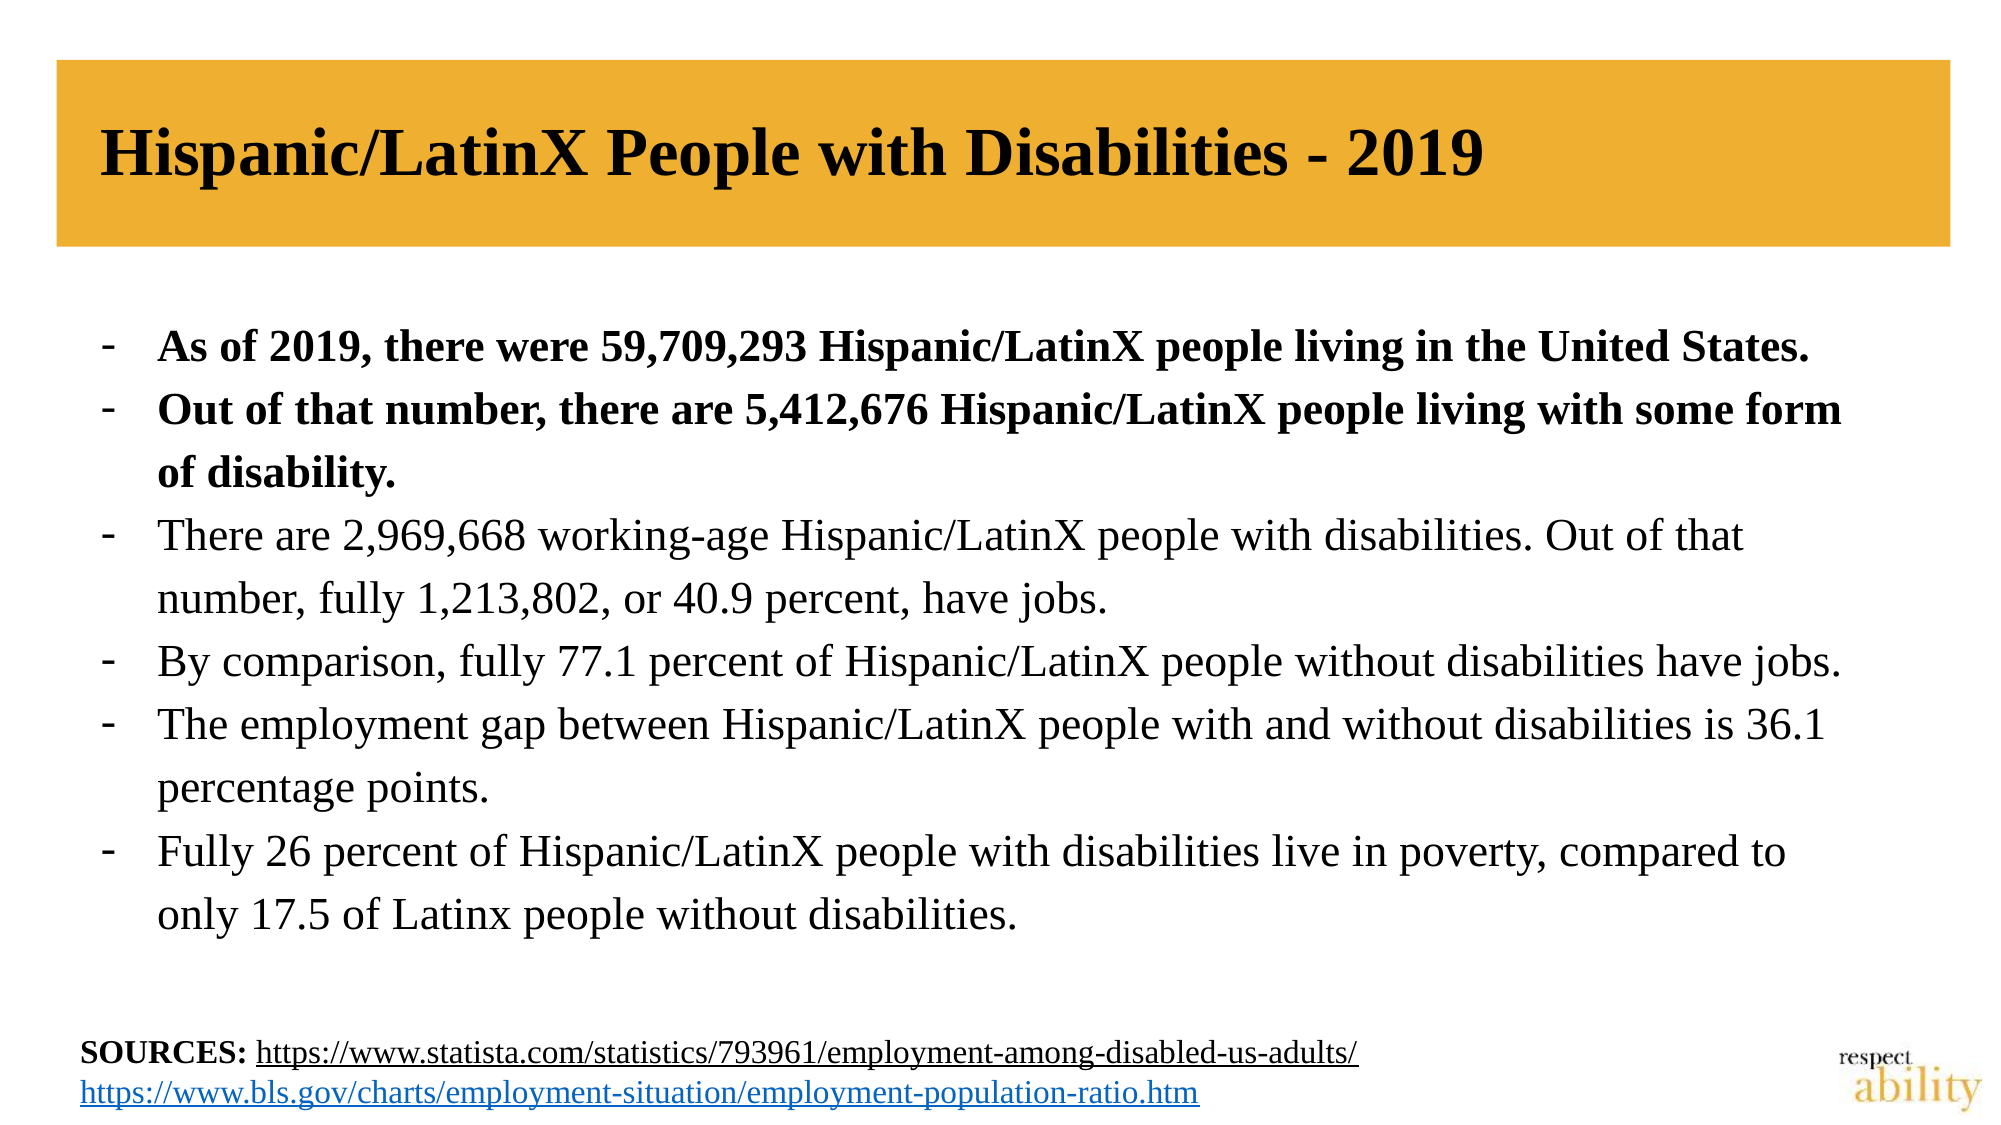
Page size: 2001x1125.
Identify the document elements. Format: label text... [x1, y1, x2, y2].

title Hispanic/LatinX People with Disabilities - 2019 [85, 59, 1811, 247]
text_box SOURCES: https://www.statista.com/statistics/793961/employment-among-disabled-us-adults/ https://www.bls.gov/charts/employment-situation/employment-population-ratio.htm [65, 1022, 1791, 1118]
picture [1839, 1042, 1982, 1120]
list As of 2019, there were 59,709,293 Hispanic/LatinX people living in the United States. Out of that number, there are 5,412,676 Hispanic/LatinX people living with some form of disability. There are 2,969,668 working-age Hispanic/LatinX people with disabilities. Out of that number, fully 1,213,802, or 40.9 percent, have jobs. By comparison, fully 77.1 percent of Hispanic/LatinX people without disabilities have jobs. The employment gap between Hispanic/LatinX people with and without disabilities is 36.1 percentage points. Fully 26 percent of Hispanic/LatinX people with disabilities live in poverty, compared to only 17.5 of Latinx people without disabilities. [85, 299, 1863, 1014]
